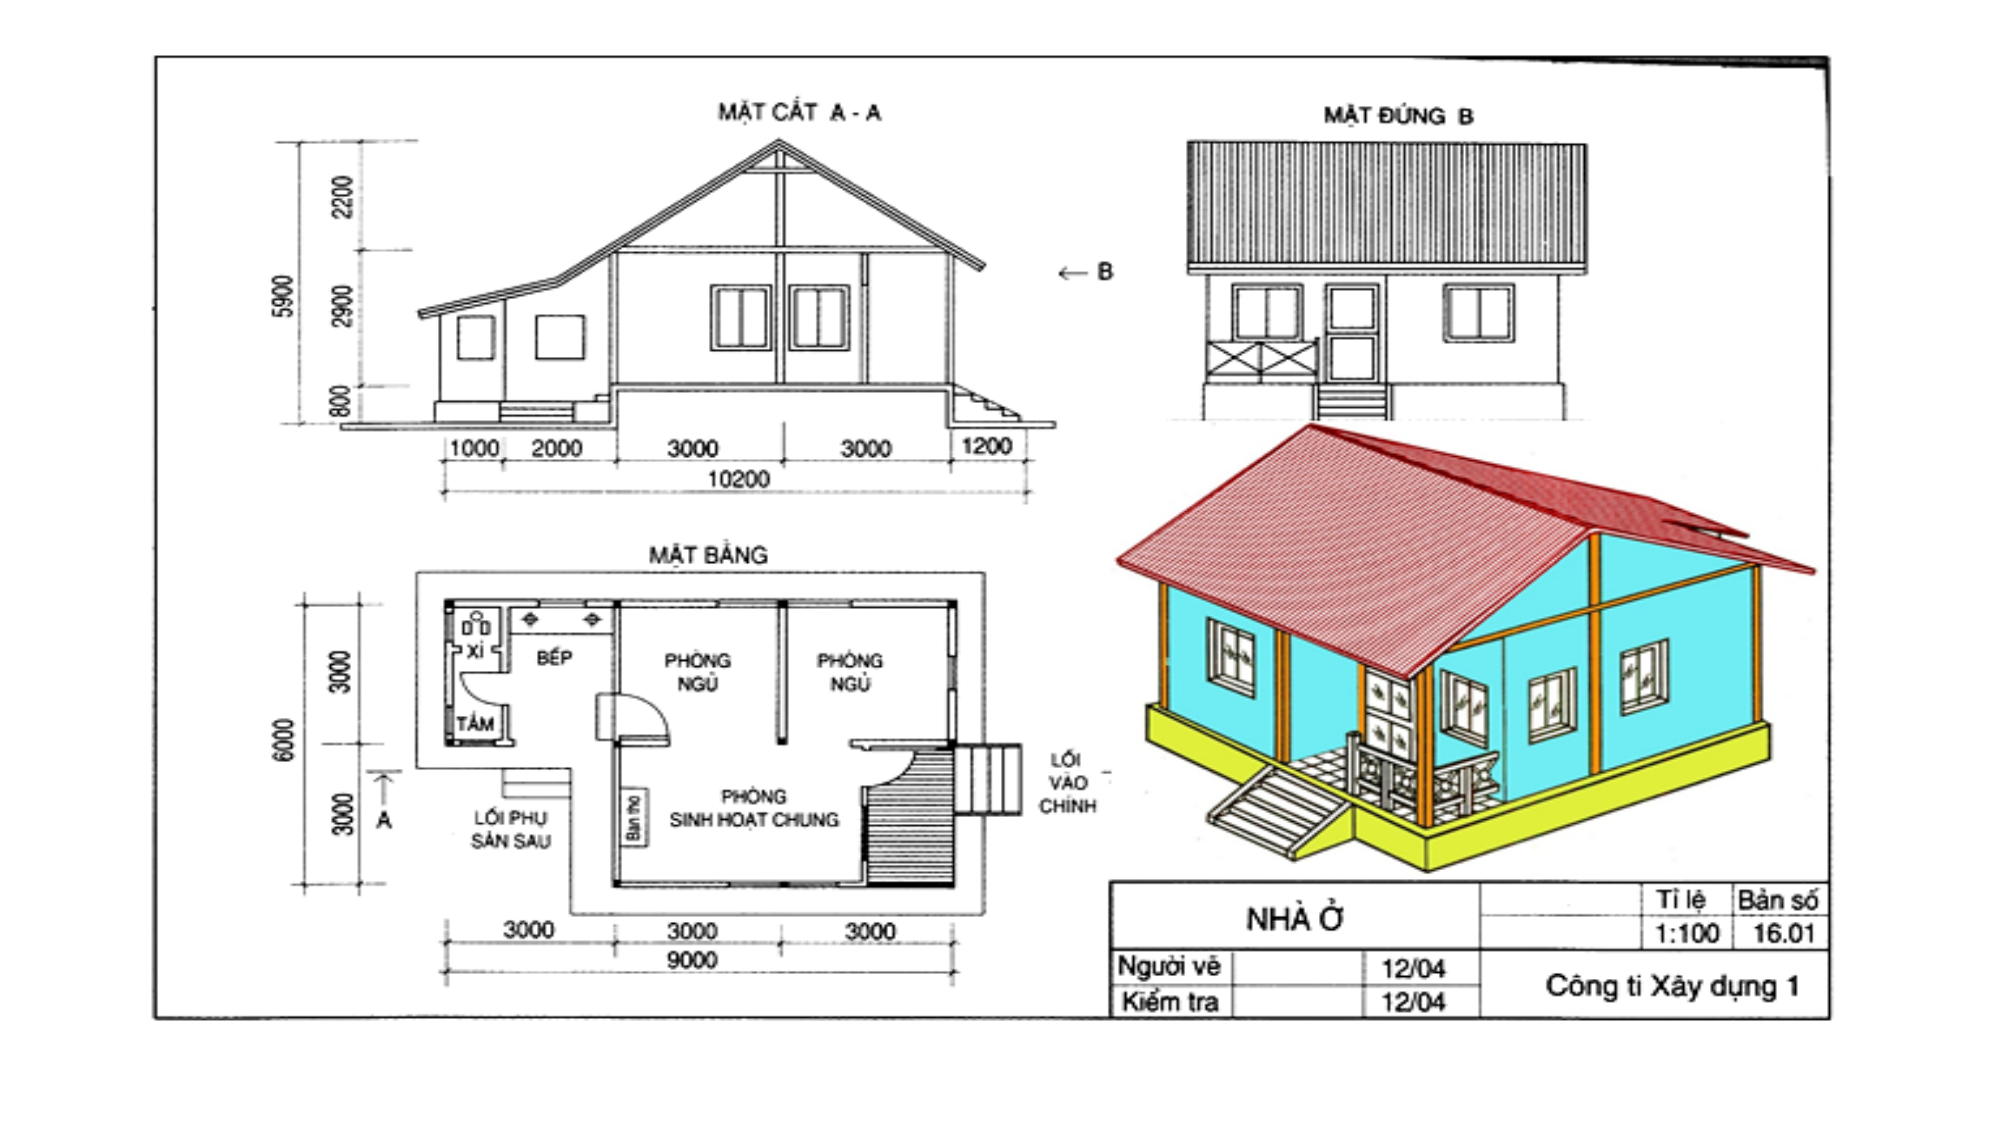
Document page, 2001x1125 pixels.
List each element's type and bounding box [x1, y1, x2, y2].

picture [145, 44, 1855, 1027]
